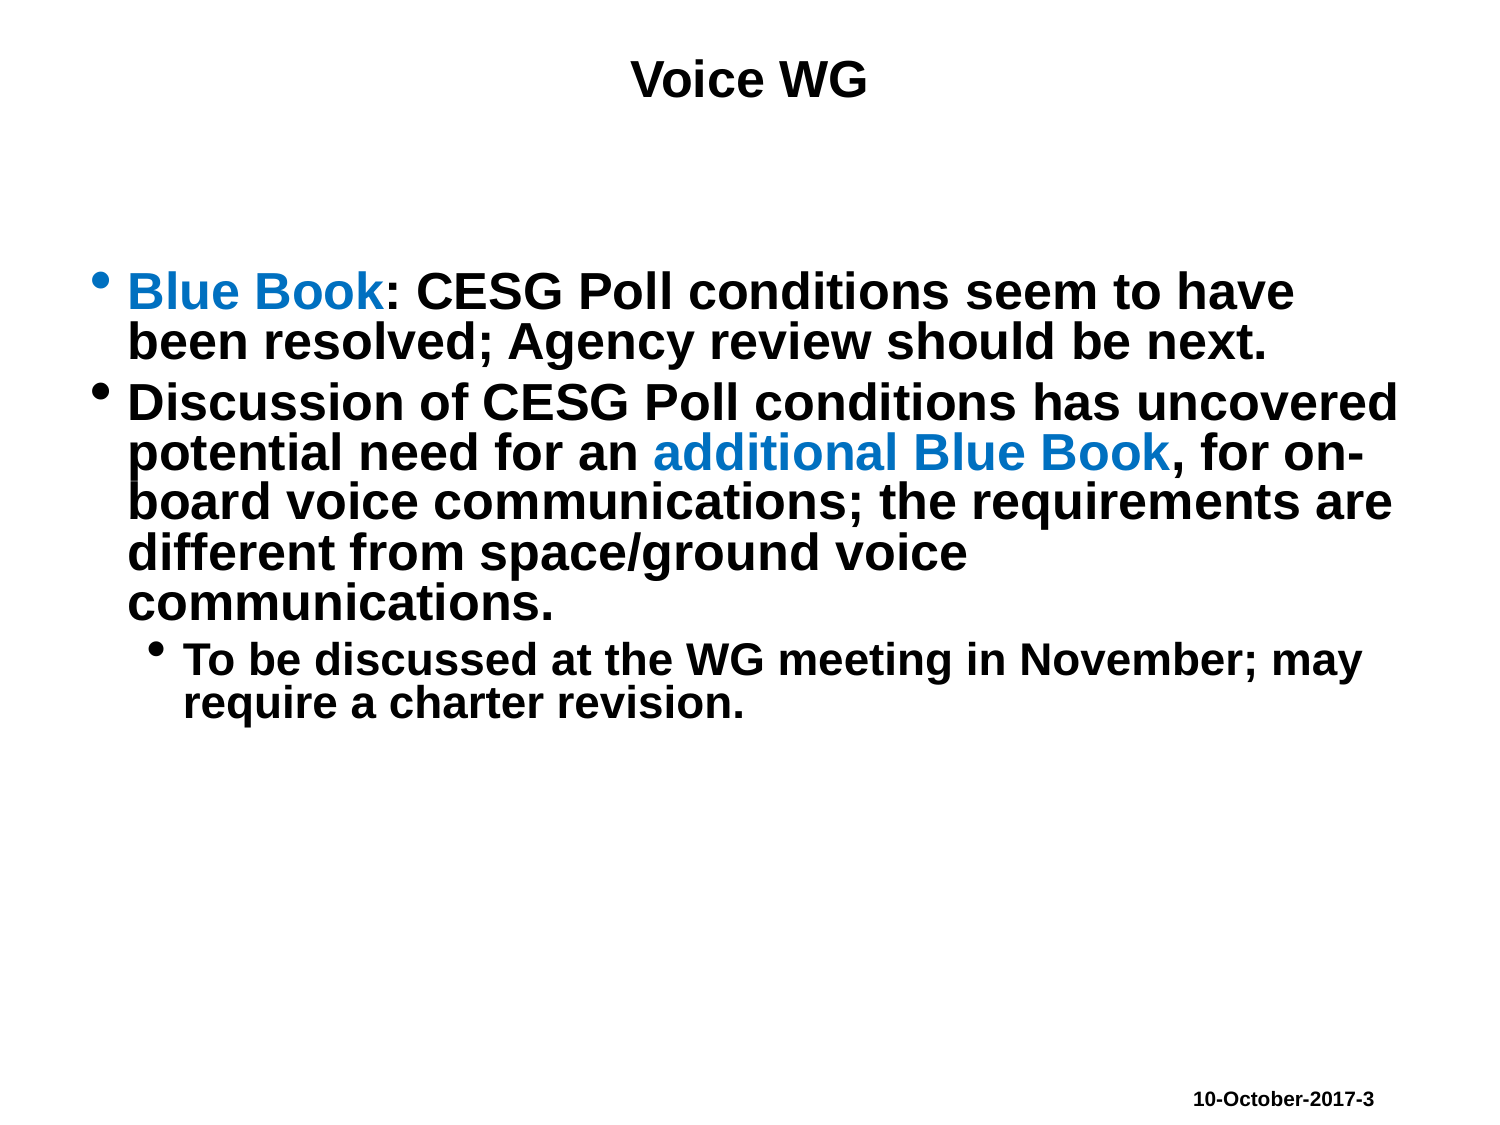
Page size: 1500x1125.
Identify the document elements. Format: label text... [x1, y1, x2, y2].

list Blue Book: CESG Poll conditions seem to have been resolved; Agency review should be next. Discussion of CESG Poll conditions has uncovered potential need for an additional Blue Book, for on-board voice communications; the requirements are different from space/ground voice communications. To be discussed at the WG meeting in November; may require a charter revision. [75, 262, 1425, 1005]
title Voice WG [75, 45, 1425, 233]
